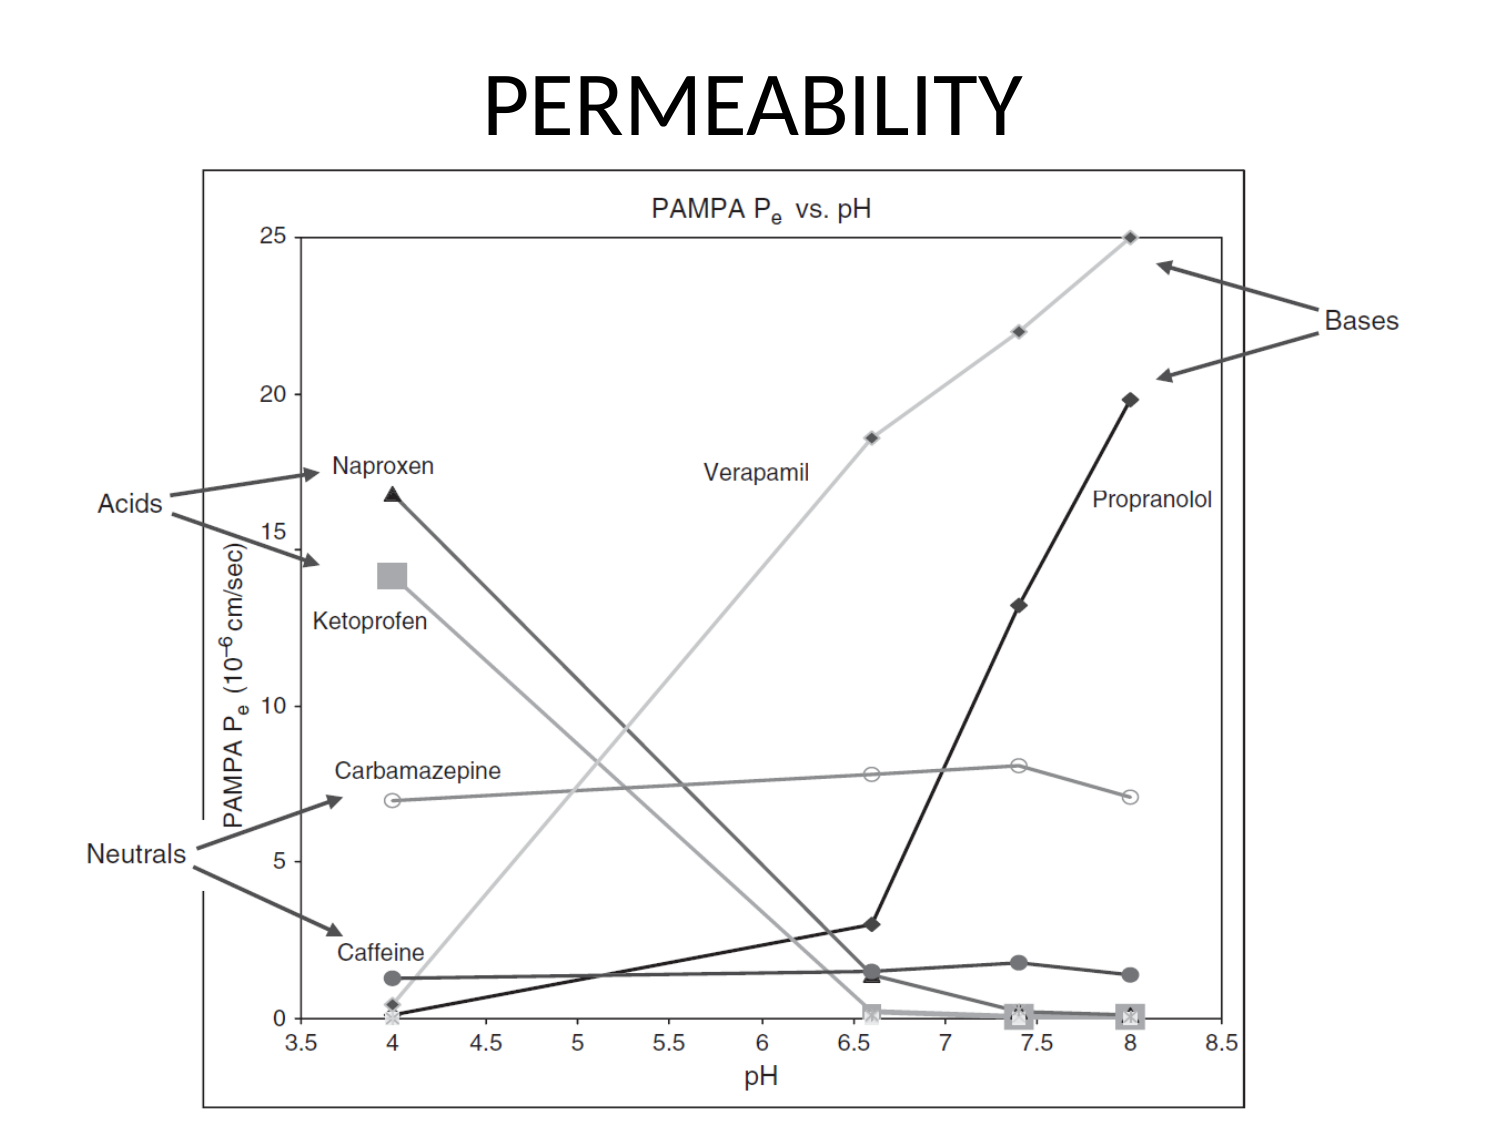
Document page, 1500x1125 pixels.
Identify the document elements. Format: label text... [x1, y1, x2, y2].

title PERMEABILITY [78, 4, 1428, 168]
picture [82, 157, 1424, 1125]
